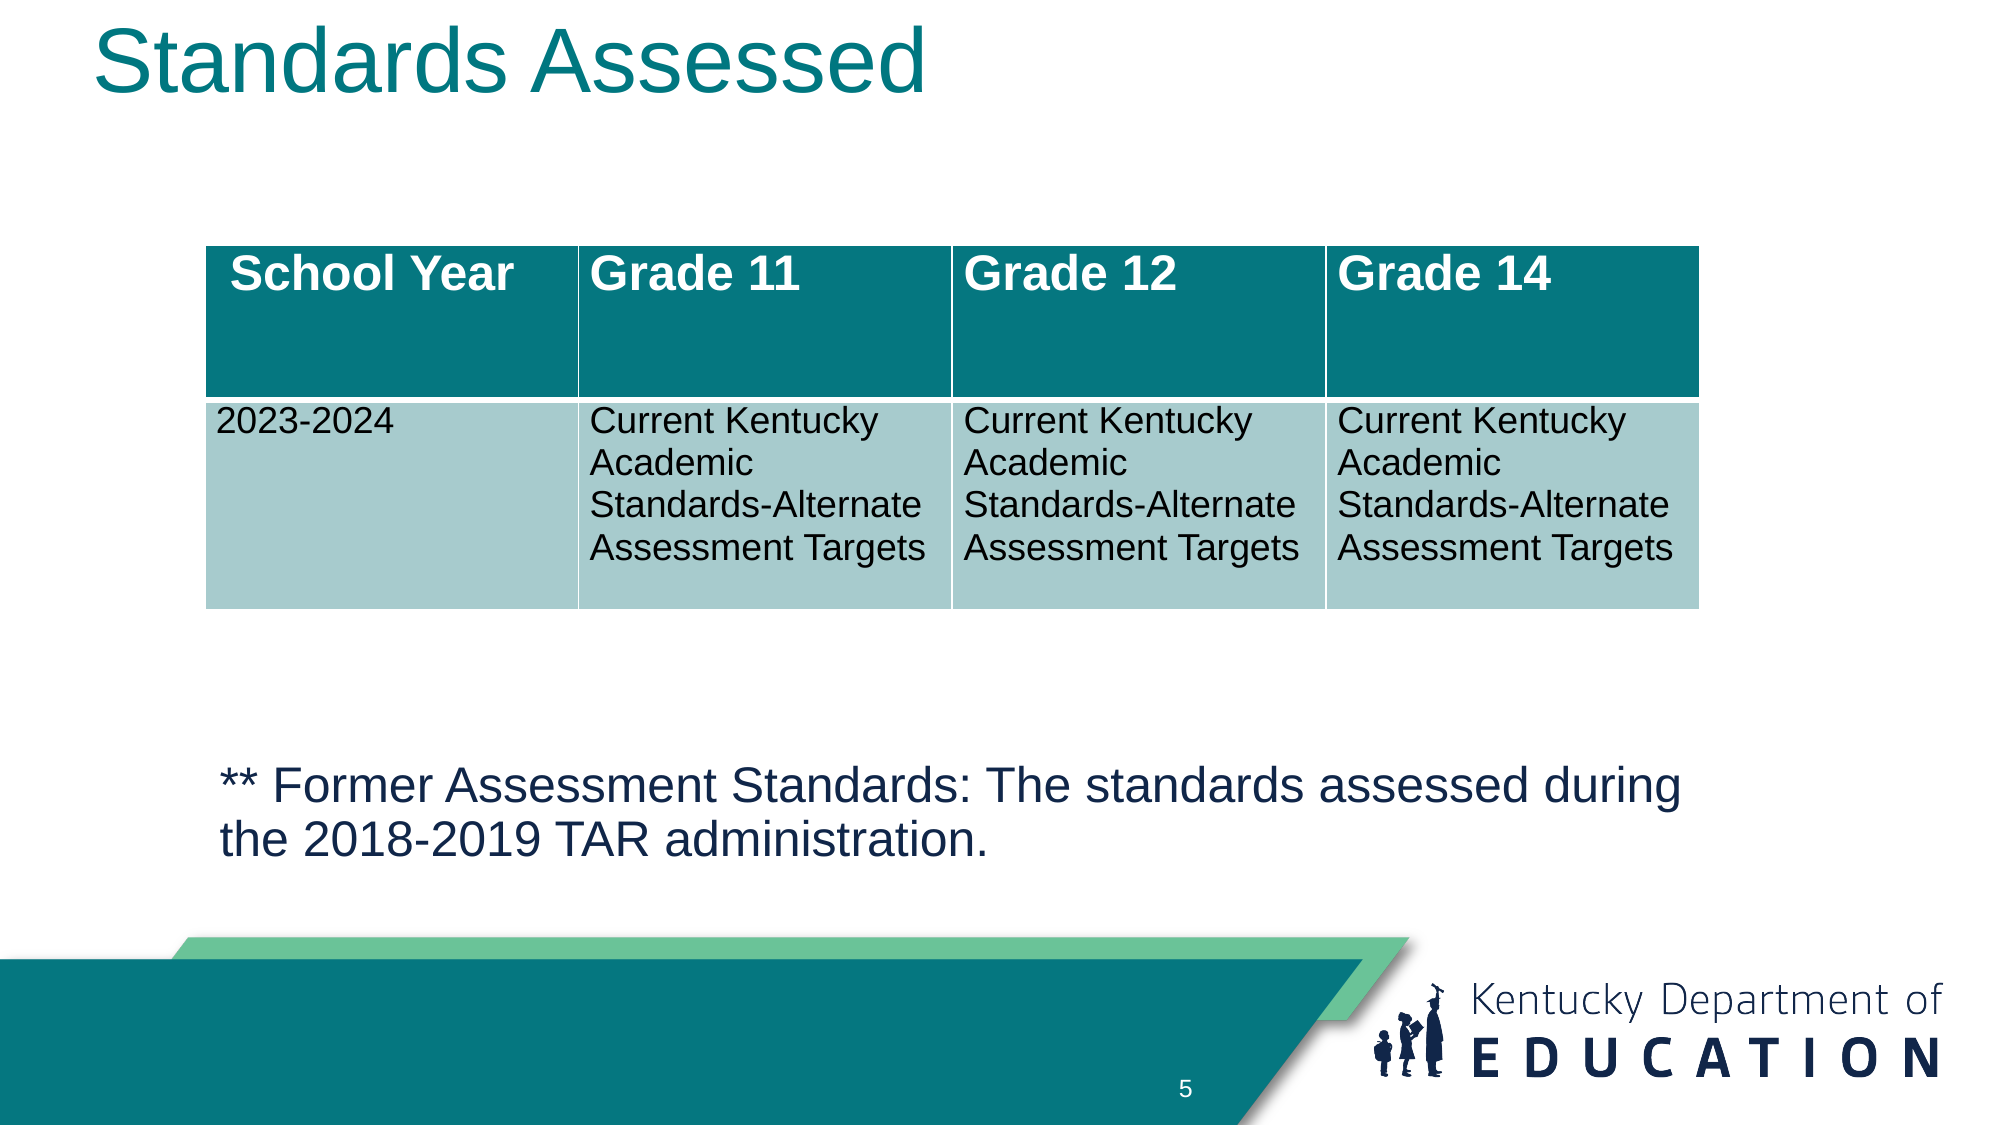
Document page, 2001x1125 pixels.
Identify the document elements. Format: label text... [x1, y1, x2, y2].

table_header Grade 12 [953, 246, 1325, 397]
table_cell 2023-2024 [206, 403, 578, 609]
table_header School Year [206, 246, 578, 397]
table_header Grade 14 [1327, 246, 1699, 397]
picture [0, 0, 2001, 1125]
list ** Former Assessment Standards: The standards assessed during the 2018-2019 TAR administration. [204, 222, 1712, 1027]
table_cell Current Kentucky Academic Standards-Alternate Assessment Targets [953, 403, 1325, 609]
table_header Grade 11 [579, 246, 951, 397]
title Standards Assessed [77, 16, 1488, 111]
table_cell Current Kentucky Academic Standards-Alternate Assessment Targets [1327, 403, 1699, 609]
table_cell Current Kentucky Academic Standards-Alternate Assessment Targets [579, 403, 951, 609]
